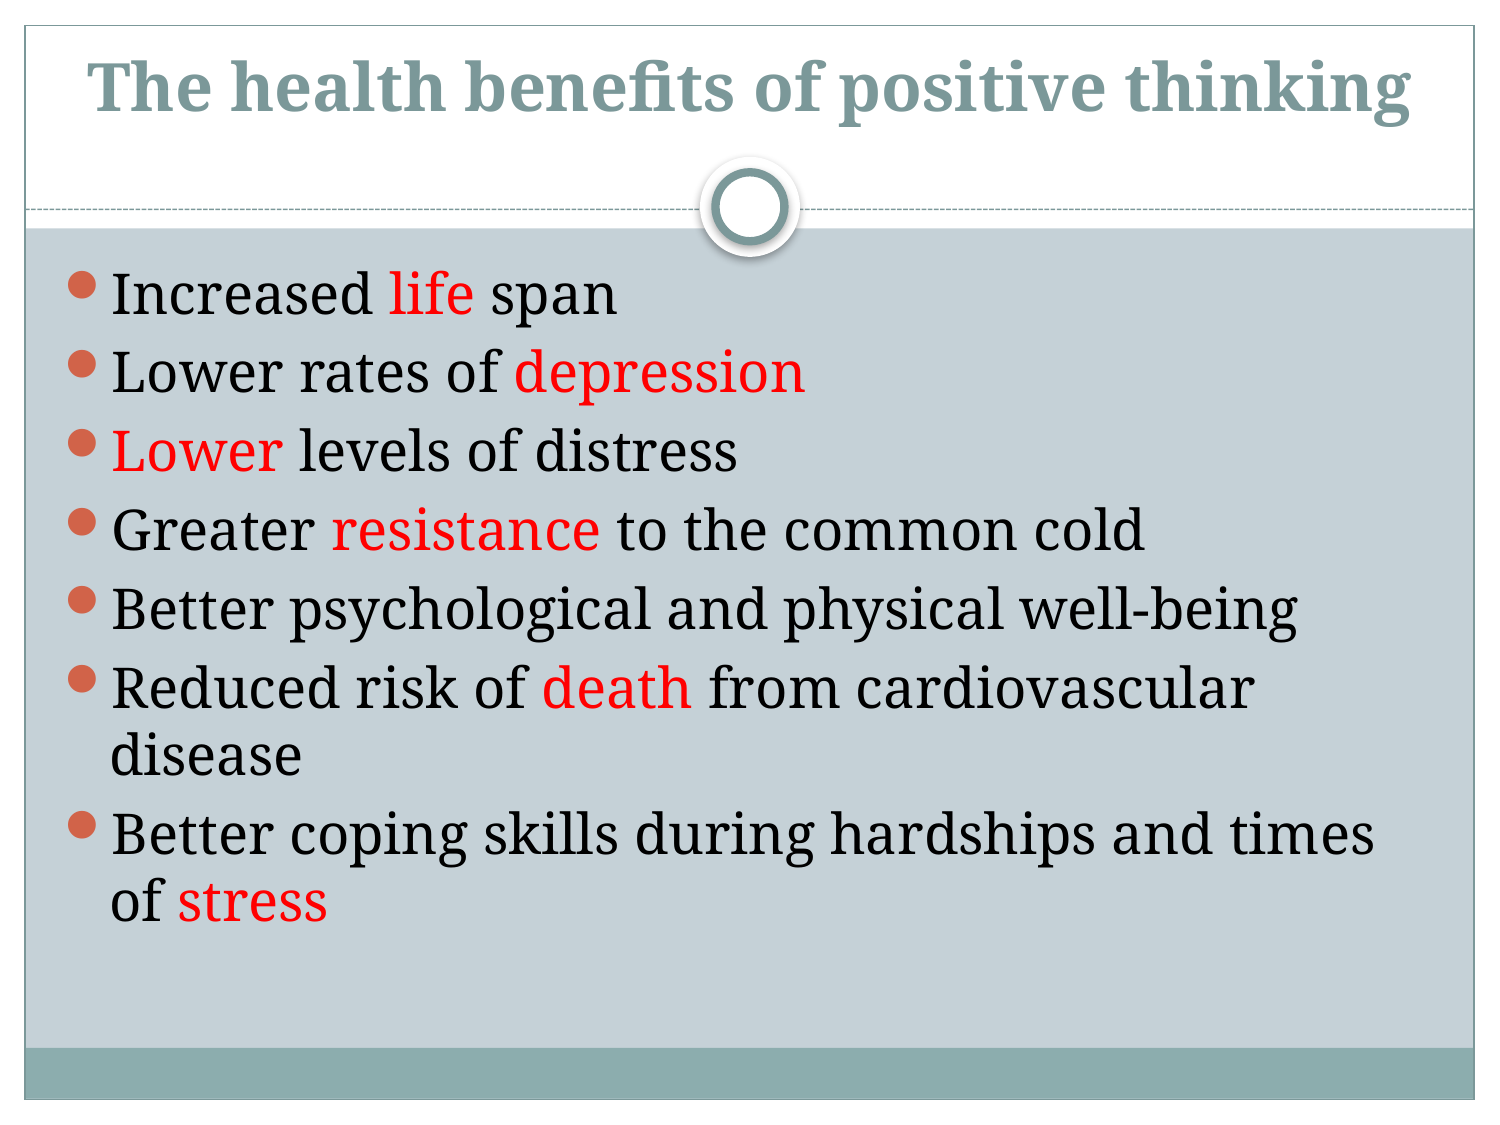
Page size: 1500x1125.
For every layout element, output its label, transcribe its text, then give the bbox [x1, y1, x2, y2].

list Increased life span Lower rates of depression Lower levels of distress Greater resistance to the common cold Better psychological and physical well-being Reduced risk of death from cardiovascular disease Better coping skills during hardships and times of stress [49, 250, 1445, 1001]
title The health benefits of positive thinking [50, 87, 1450, 212]
